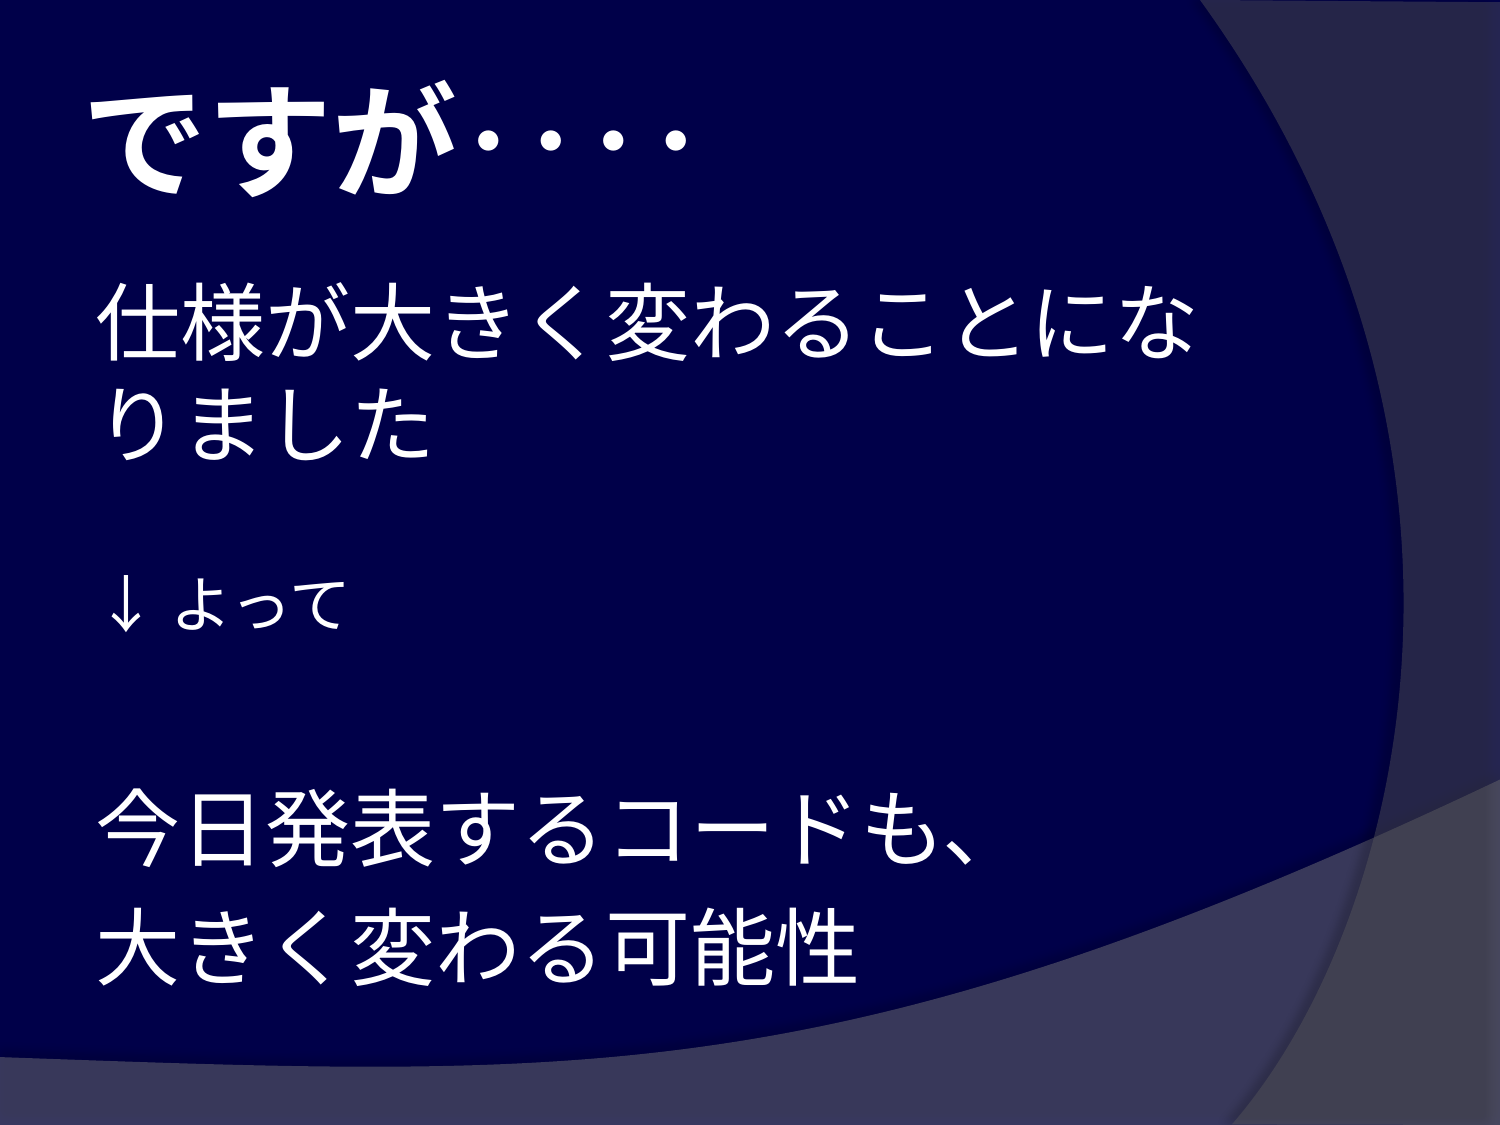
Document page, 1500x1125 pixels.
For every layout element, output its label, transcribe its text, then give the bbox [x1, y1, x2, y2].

list 仕様が大きく変わることになりました ↓よって 今日発表するコードも、 大きく変わる可能性 [75, 262, 1300, 1005]
title ですが‥‥ [75, 45, 1300, 233]
